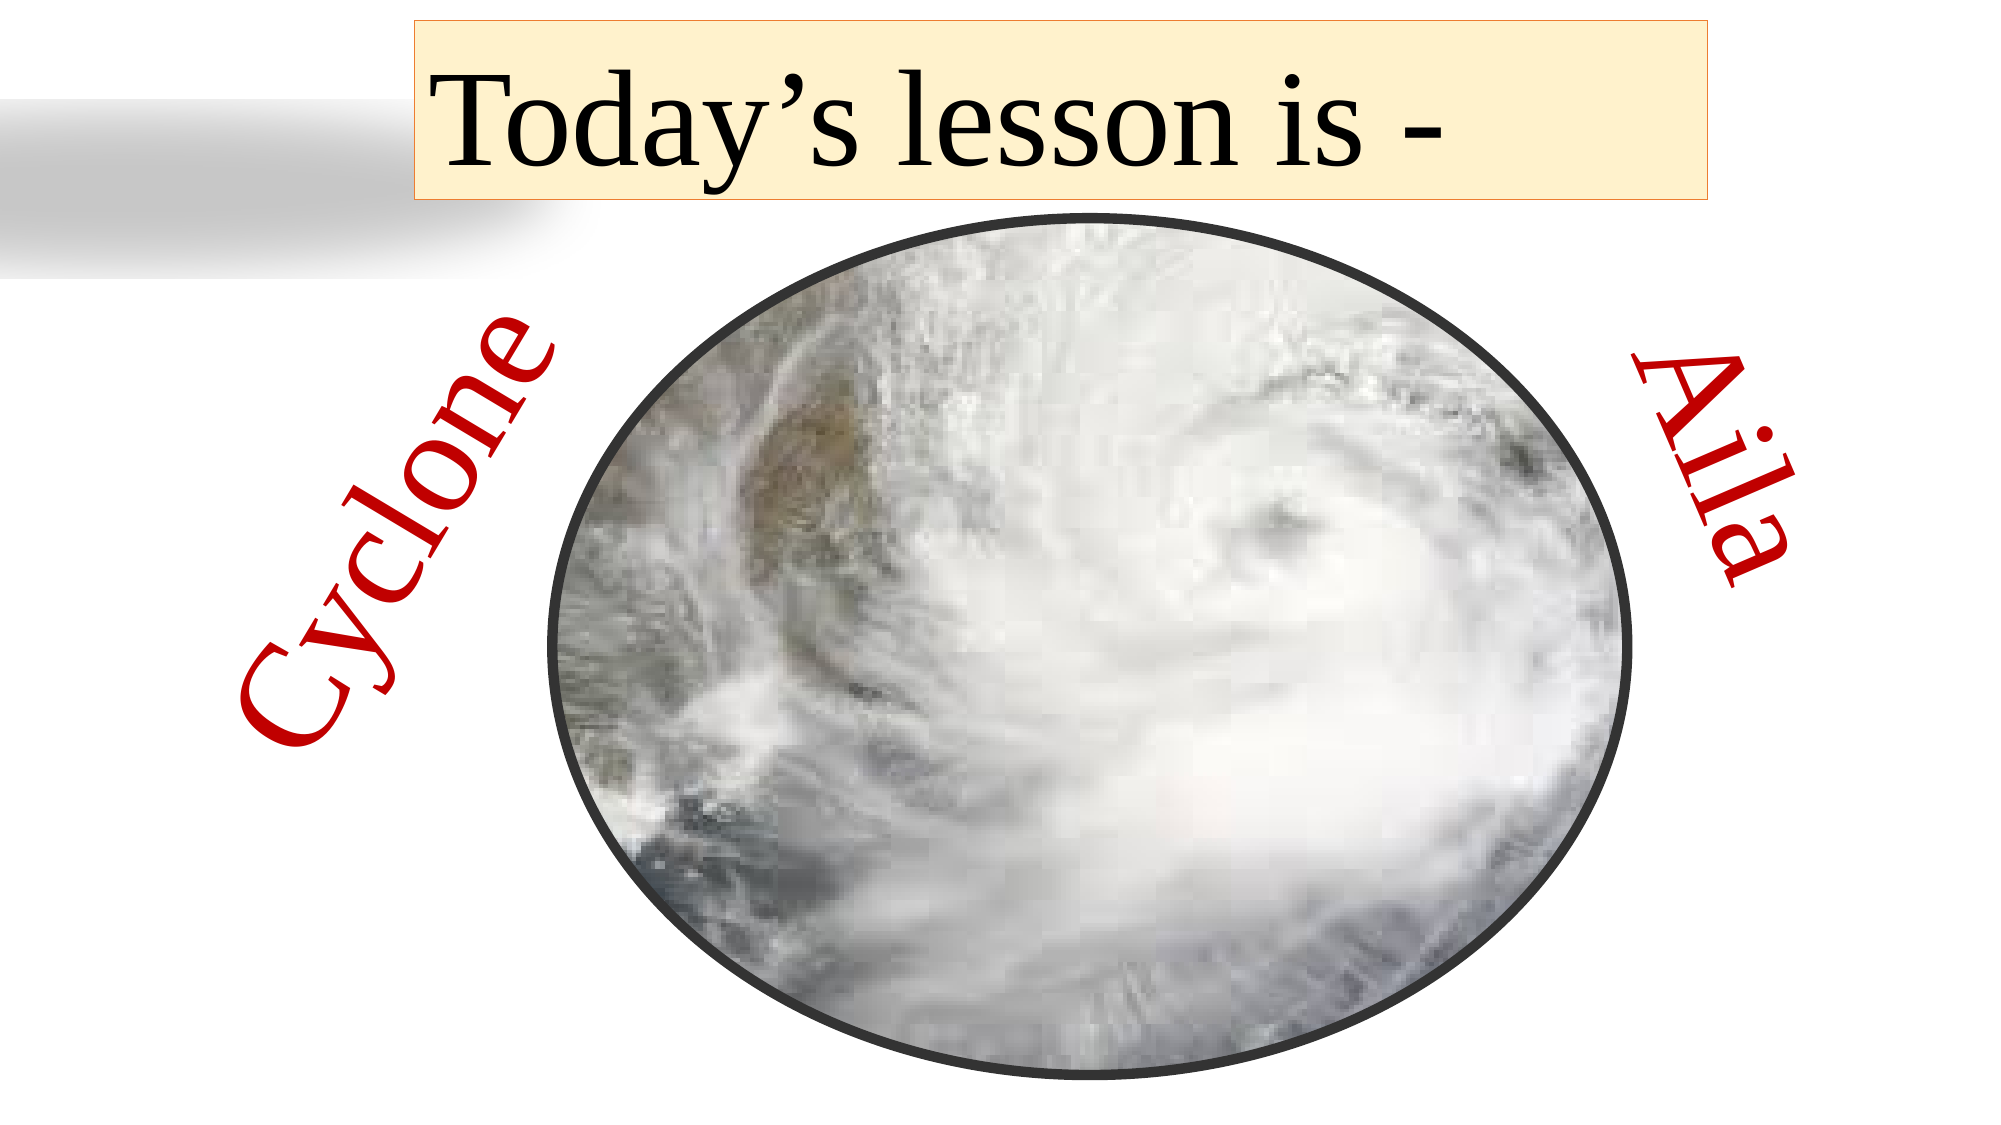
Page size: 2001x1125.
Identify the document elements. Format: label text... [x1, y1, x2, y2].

picture [552, 218, 1628, 1076]
text_box Aila [1628, 277, 1921, 707]
text_box Cyclone [163, 143, 622, 801]
text_box Today’s lesson is - [414, 20, 1708, 200]
